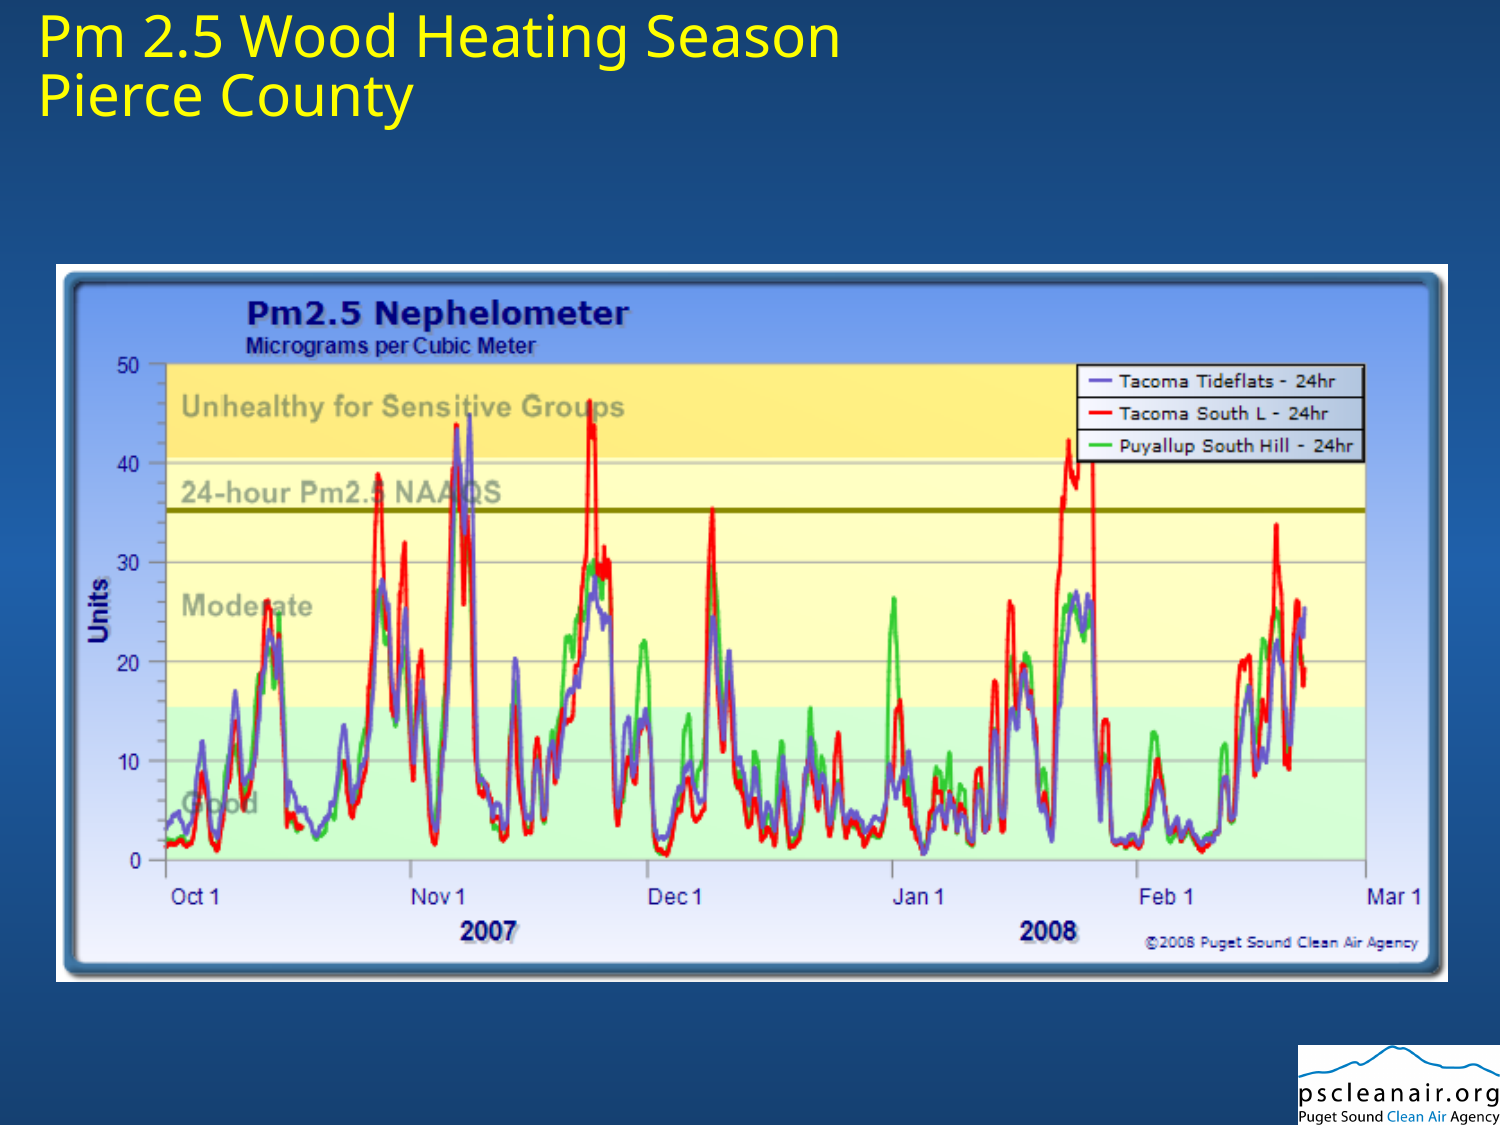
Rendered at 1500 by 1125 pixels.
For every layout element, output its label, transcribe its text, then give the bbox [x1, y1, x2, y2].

picture [55, 264, 1448, 982]
title Pm 2.5 Wood Heating Season Pierce County [0, 0, 1500, 138]
picture [1298, 1045, 1500, 1125]
